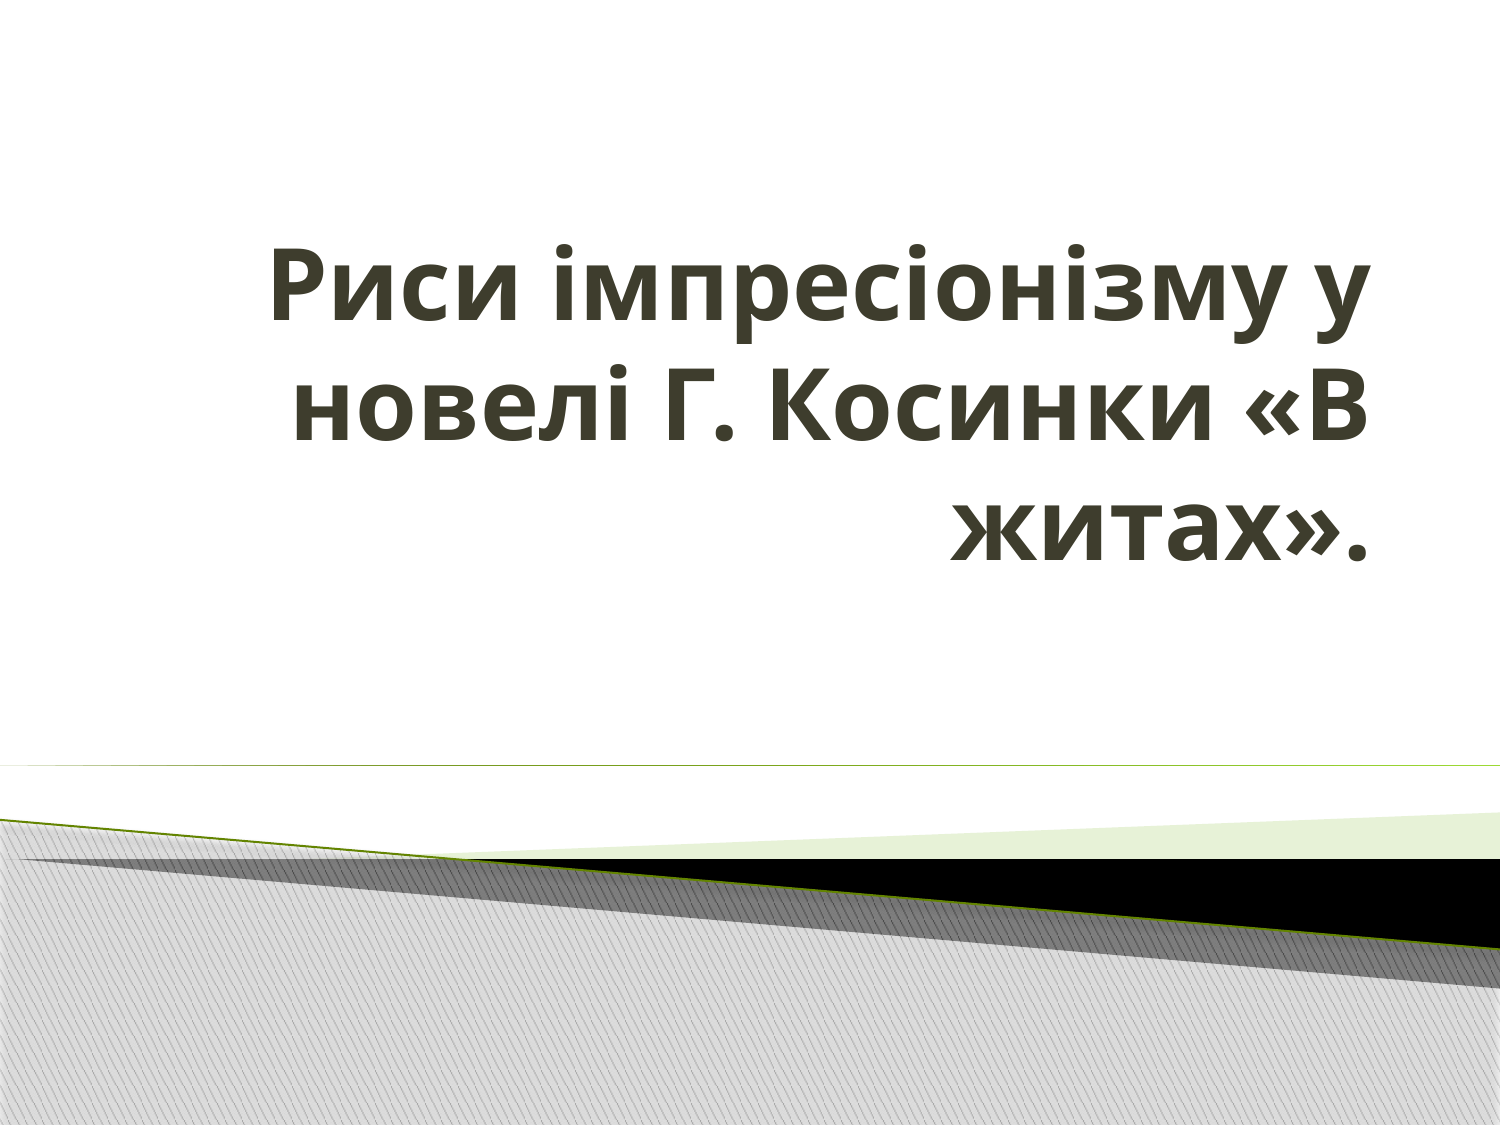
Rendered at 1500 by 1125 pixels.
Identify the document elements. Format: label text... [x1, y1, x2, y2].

picture [5, 859, 1500, 989]
title Риси імпресіонізму у новелі Г. Косинки «В житах». [112, 287, 1388, 588]
